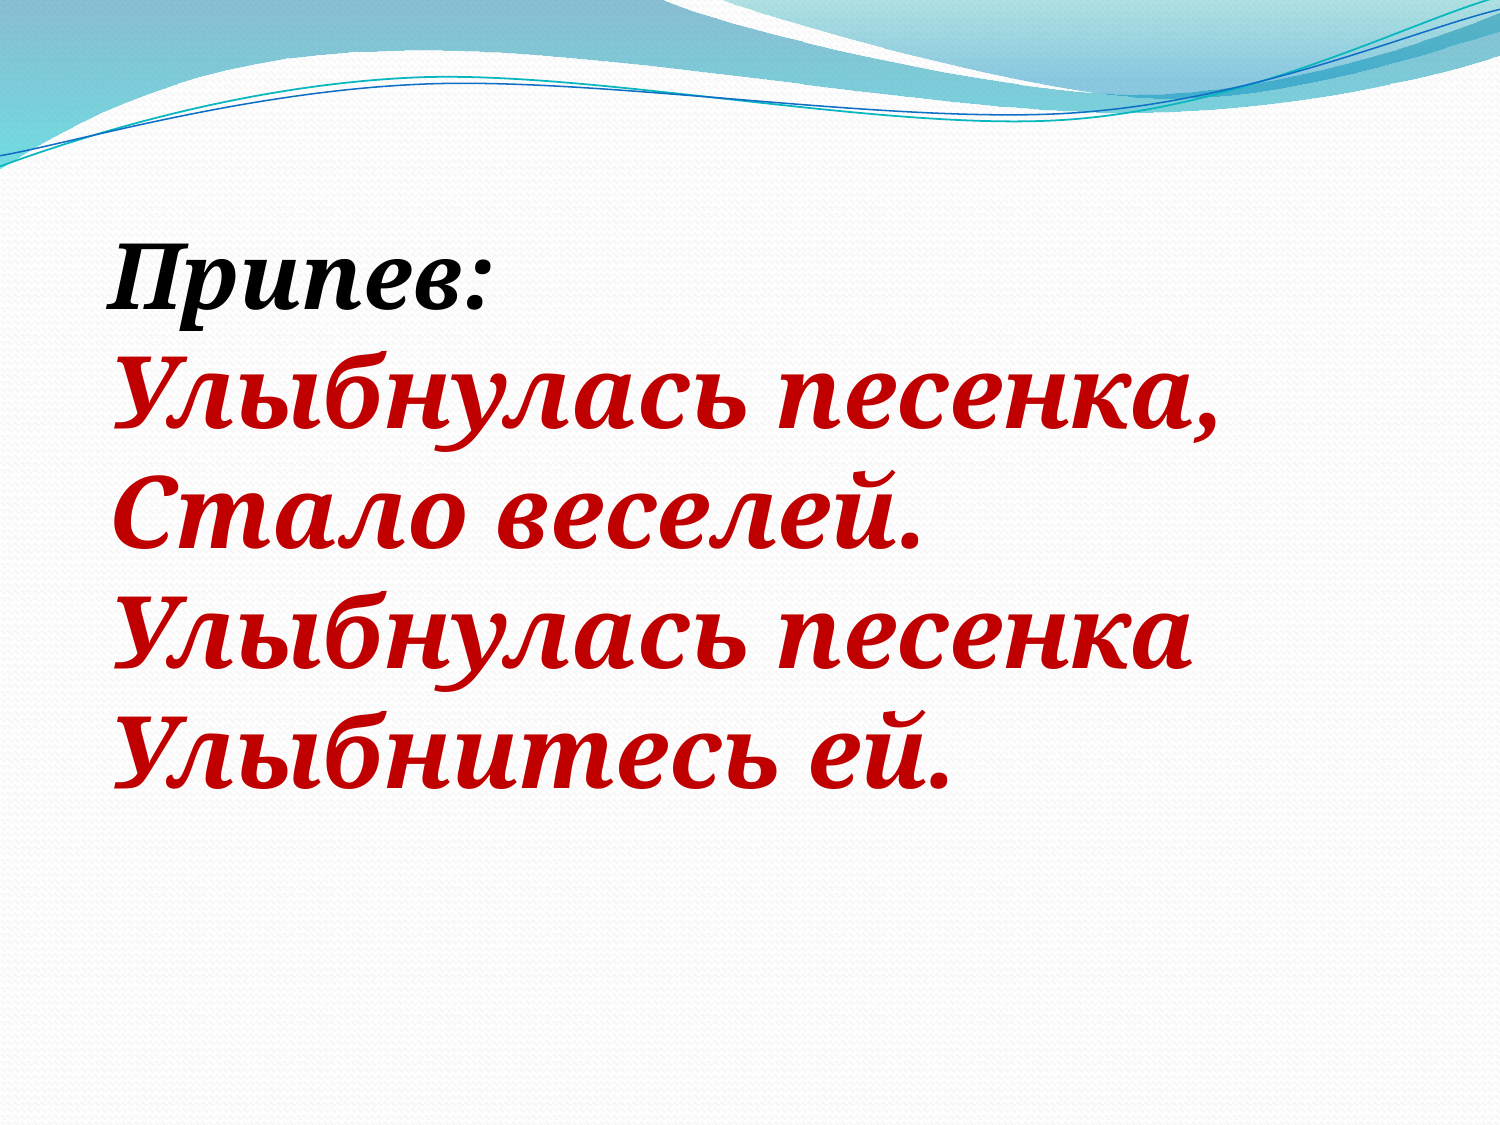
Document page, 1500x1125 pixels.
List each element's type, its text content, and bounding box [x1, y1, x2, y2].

text_box Припев: Улыбнулась песенка, Стало веселей. Улыбнулась песенка Улыбнитесь ей. [93, 210, 1243, 816]
